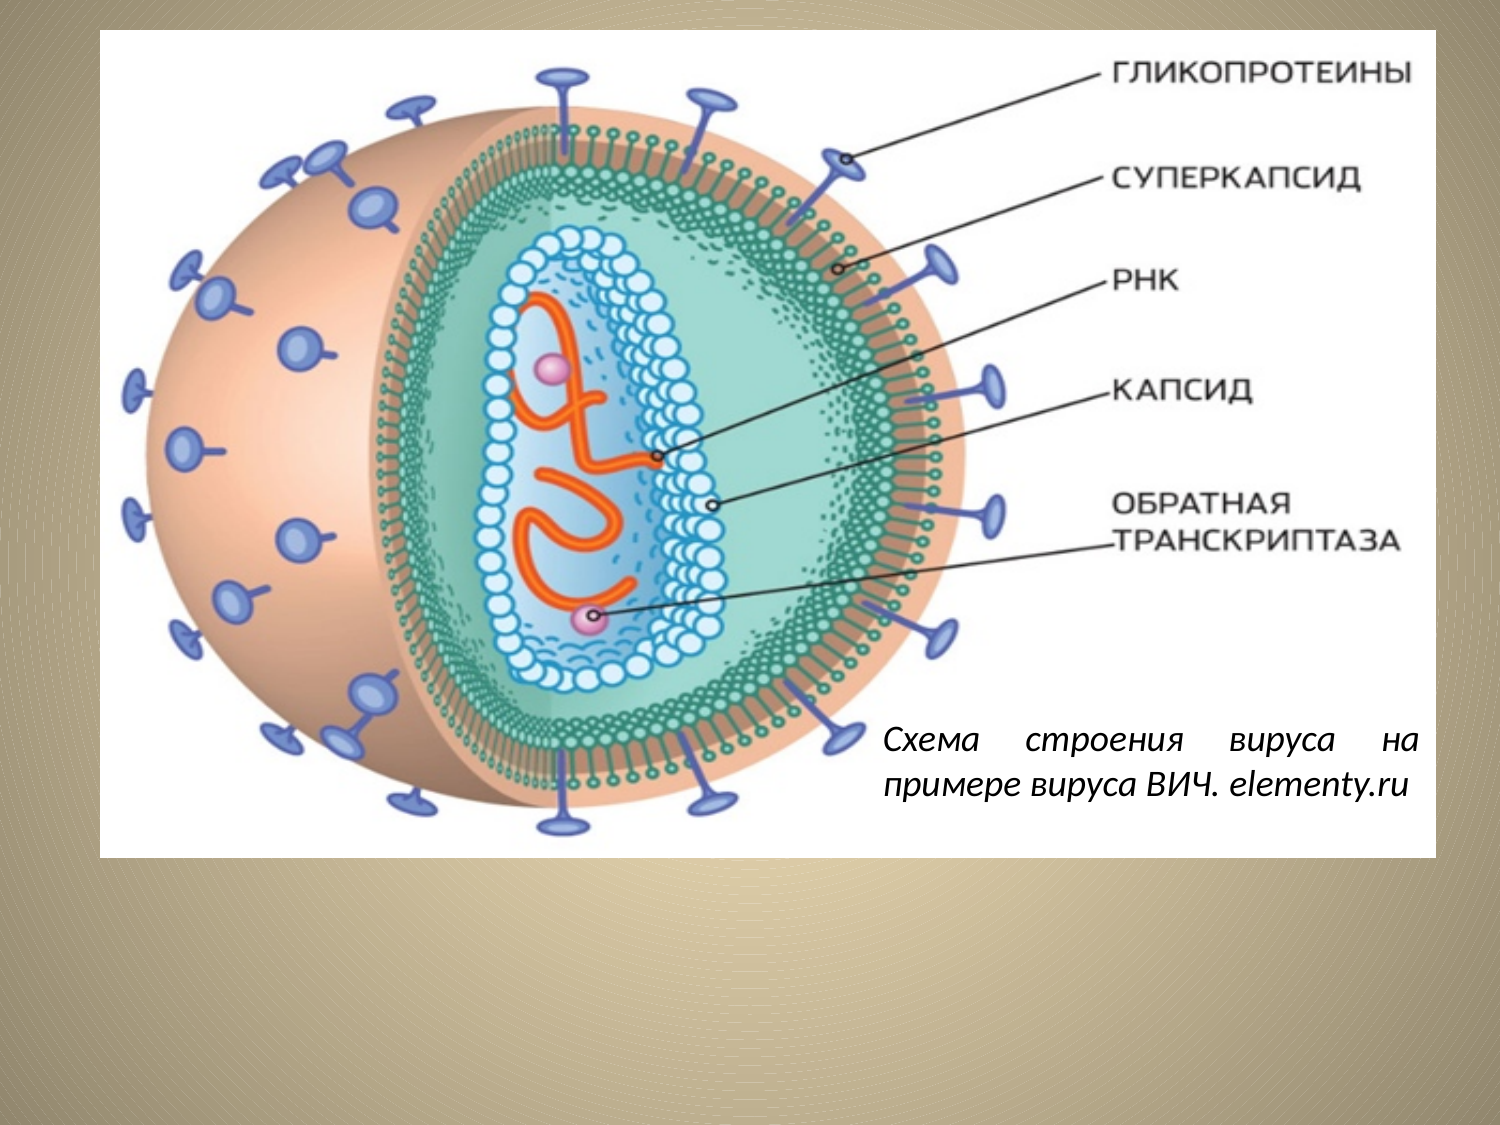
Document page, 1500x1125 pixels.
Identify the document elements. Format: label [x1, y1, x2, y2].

picture [100, 30, 1436, 858]
